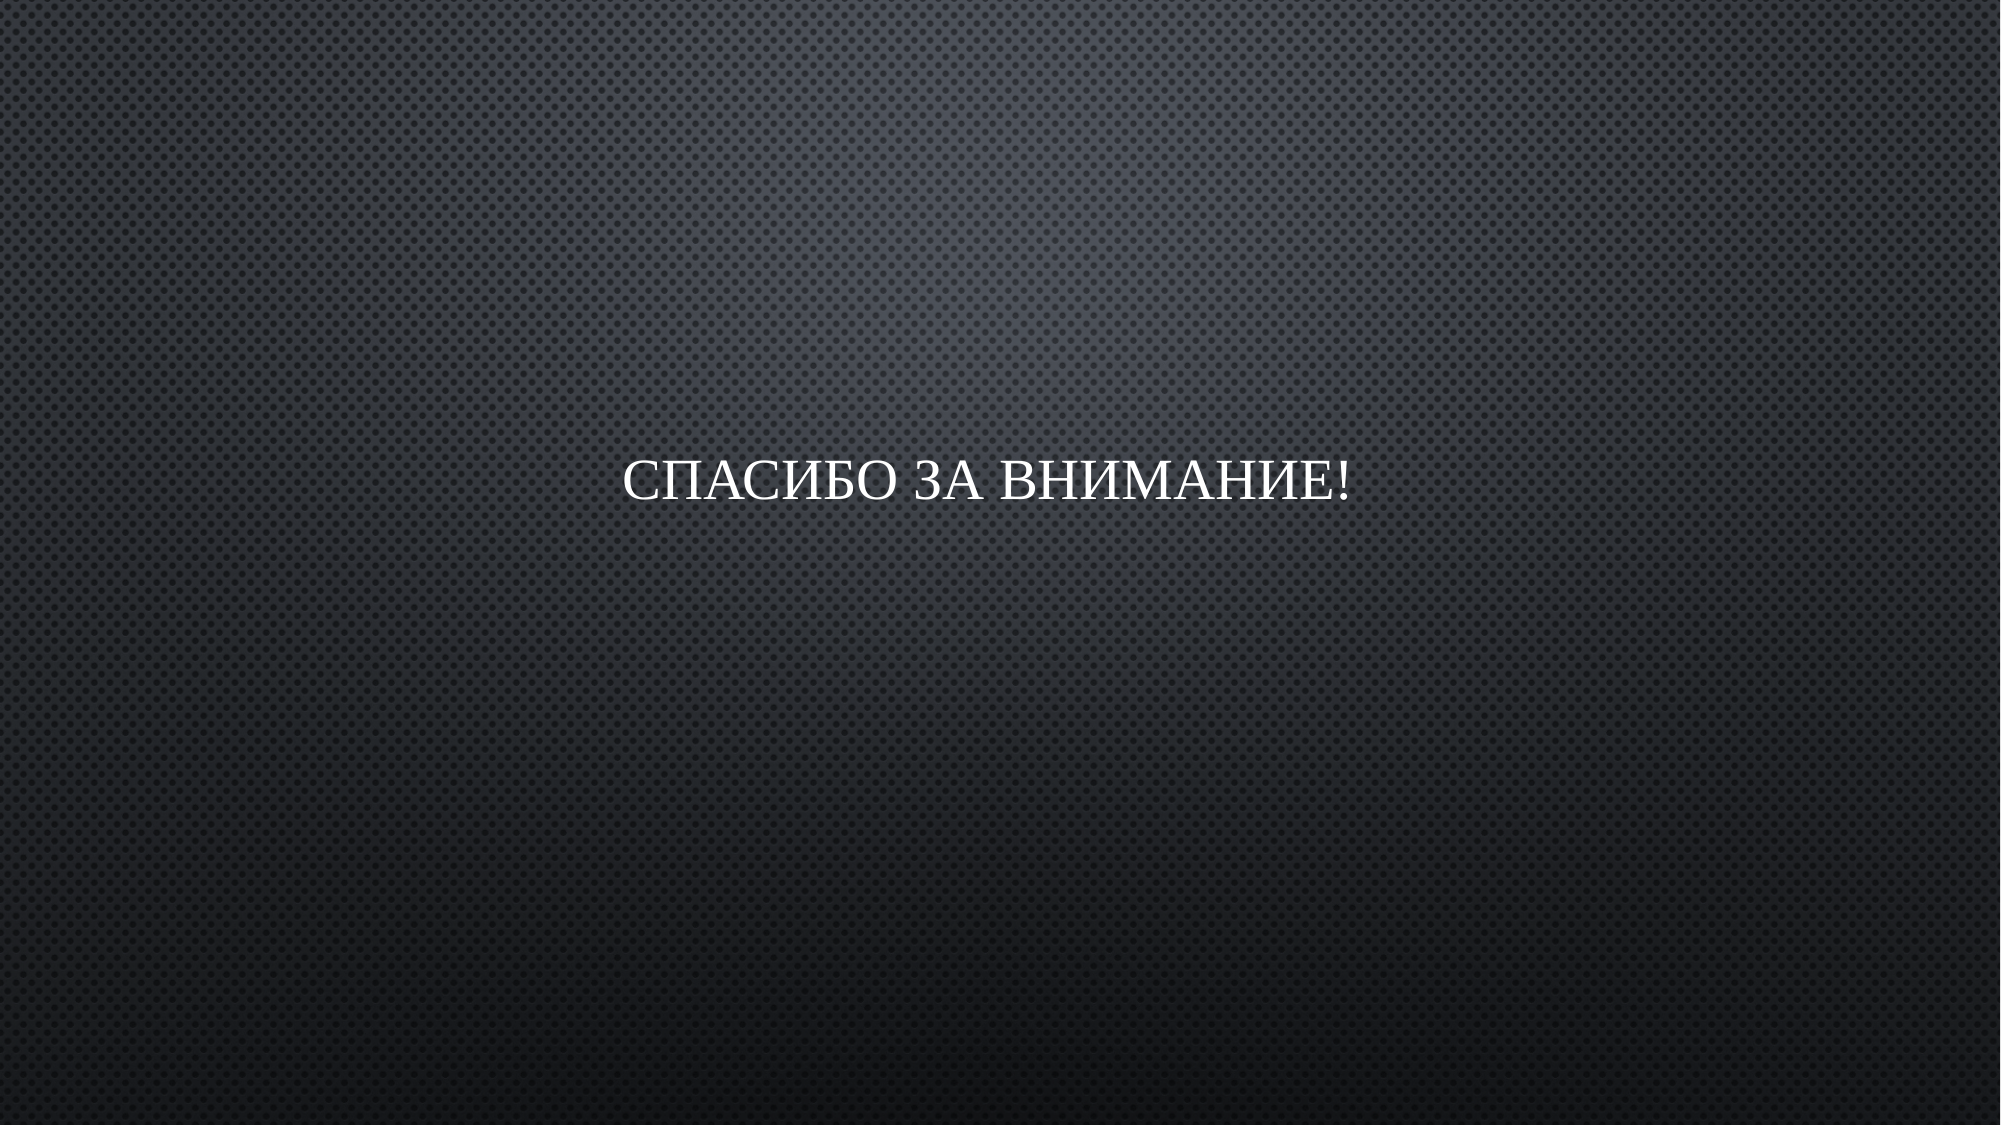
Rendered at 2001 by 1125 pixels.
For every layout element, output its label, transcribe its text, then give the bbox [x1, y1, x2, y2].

title Спасибо за внимание! [607, 367, 2000, 585]
